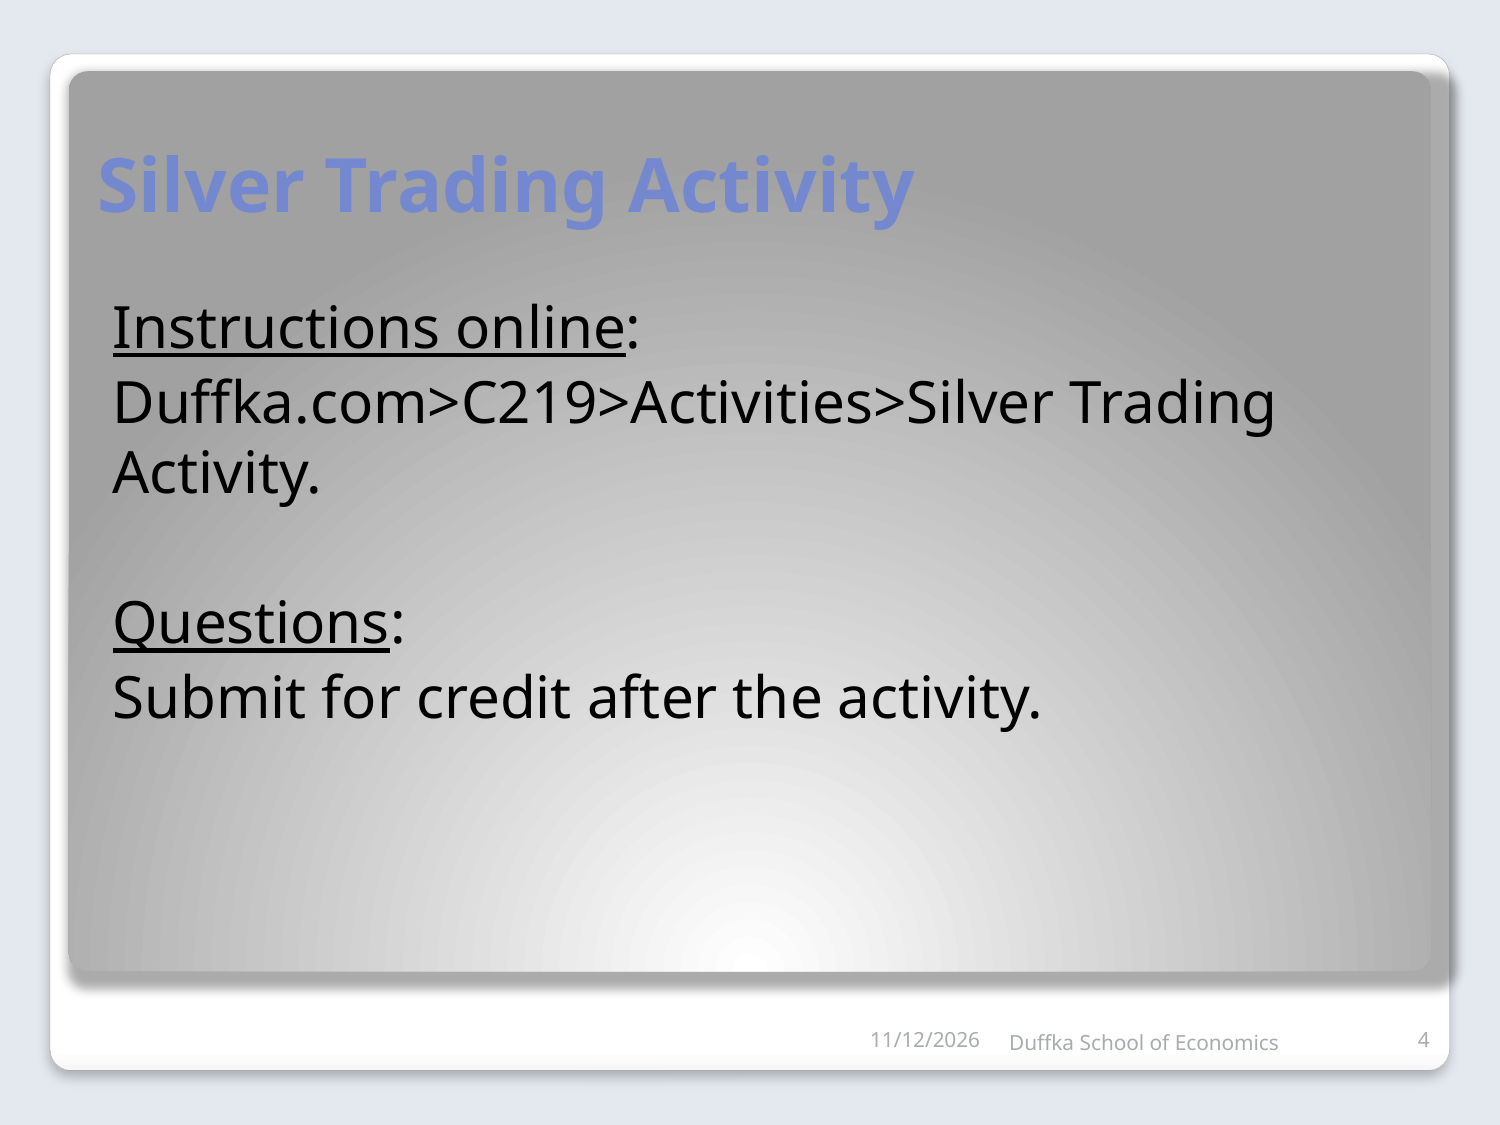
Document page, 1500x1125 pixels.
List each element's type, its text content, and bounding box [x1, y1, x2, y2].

footer Duffka School of Economics [994, 1002, 1369, 1063]
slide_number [619, 1002, 994, 1063]
list Instructions online: Duffka.com>C219>Activities>Silver Trading Activity. Questions: Submit for credit after the activity. [82, 275, 1425, 962]
slide_number 4 [1369, 1002, 1445, 1063]
title Silver Trading Activity [82, 62, 1425, 235]
